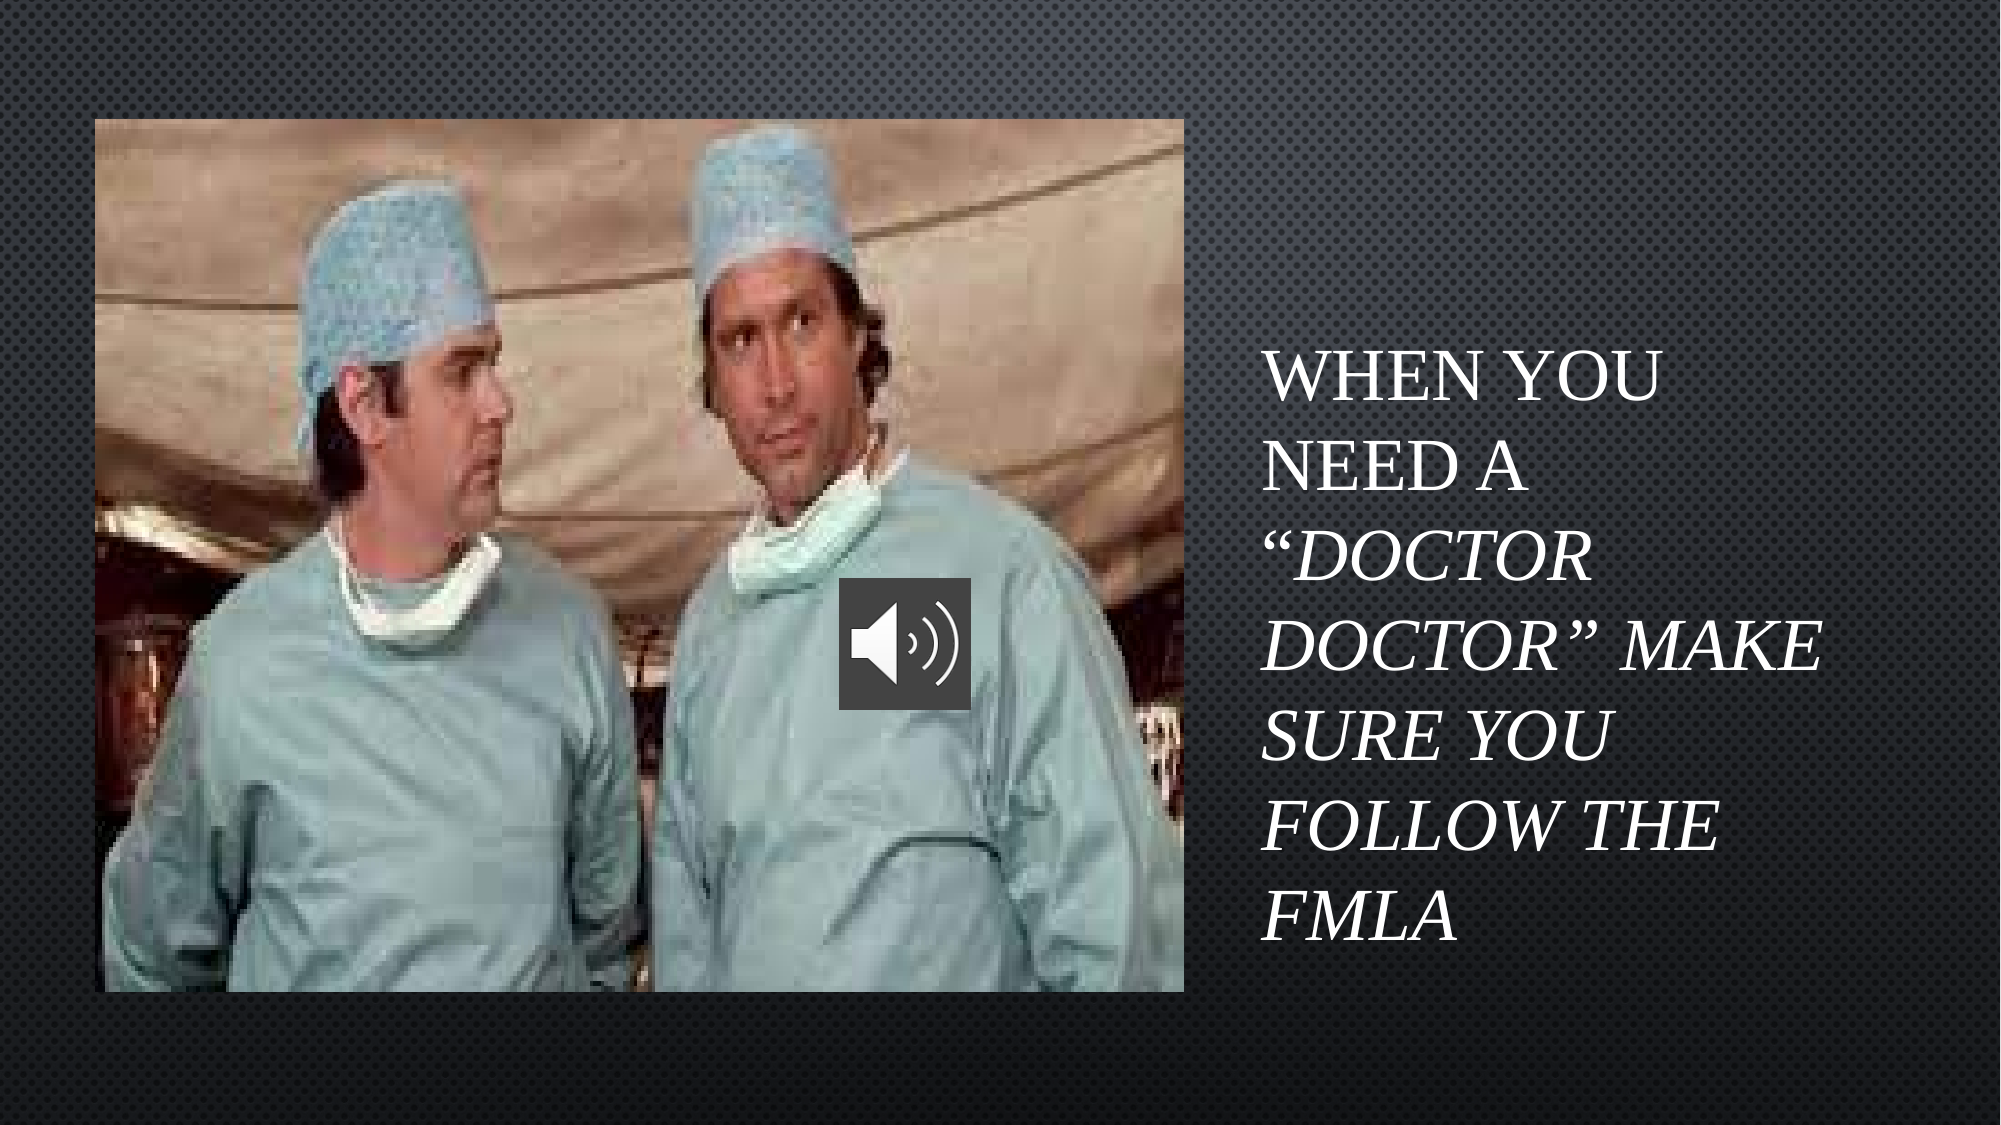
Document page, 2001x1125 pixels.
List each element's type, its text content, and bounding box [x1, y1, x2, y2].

text_box WHEN YOU NEED A “DOCTOR DOCTOR” MAKE SURE YOU FOLLOW THE FMLA [1246, 318, 1869, 963]
picture [94, 119, 1184, 992]
